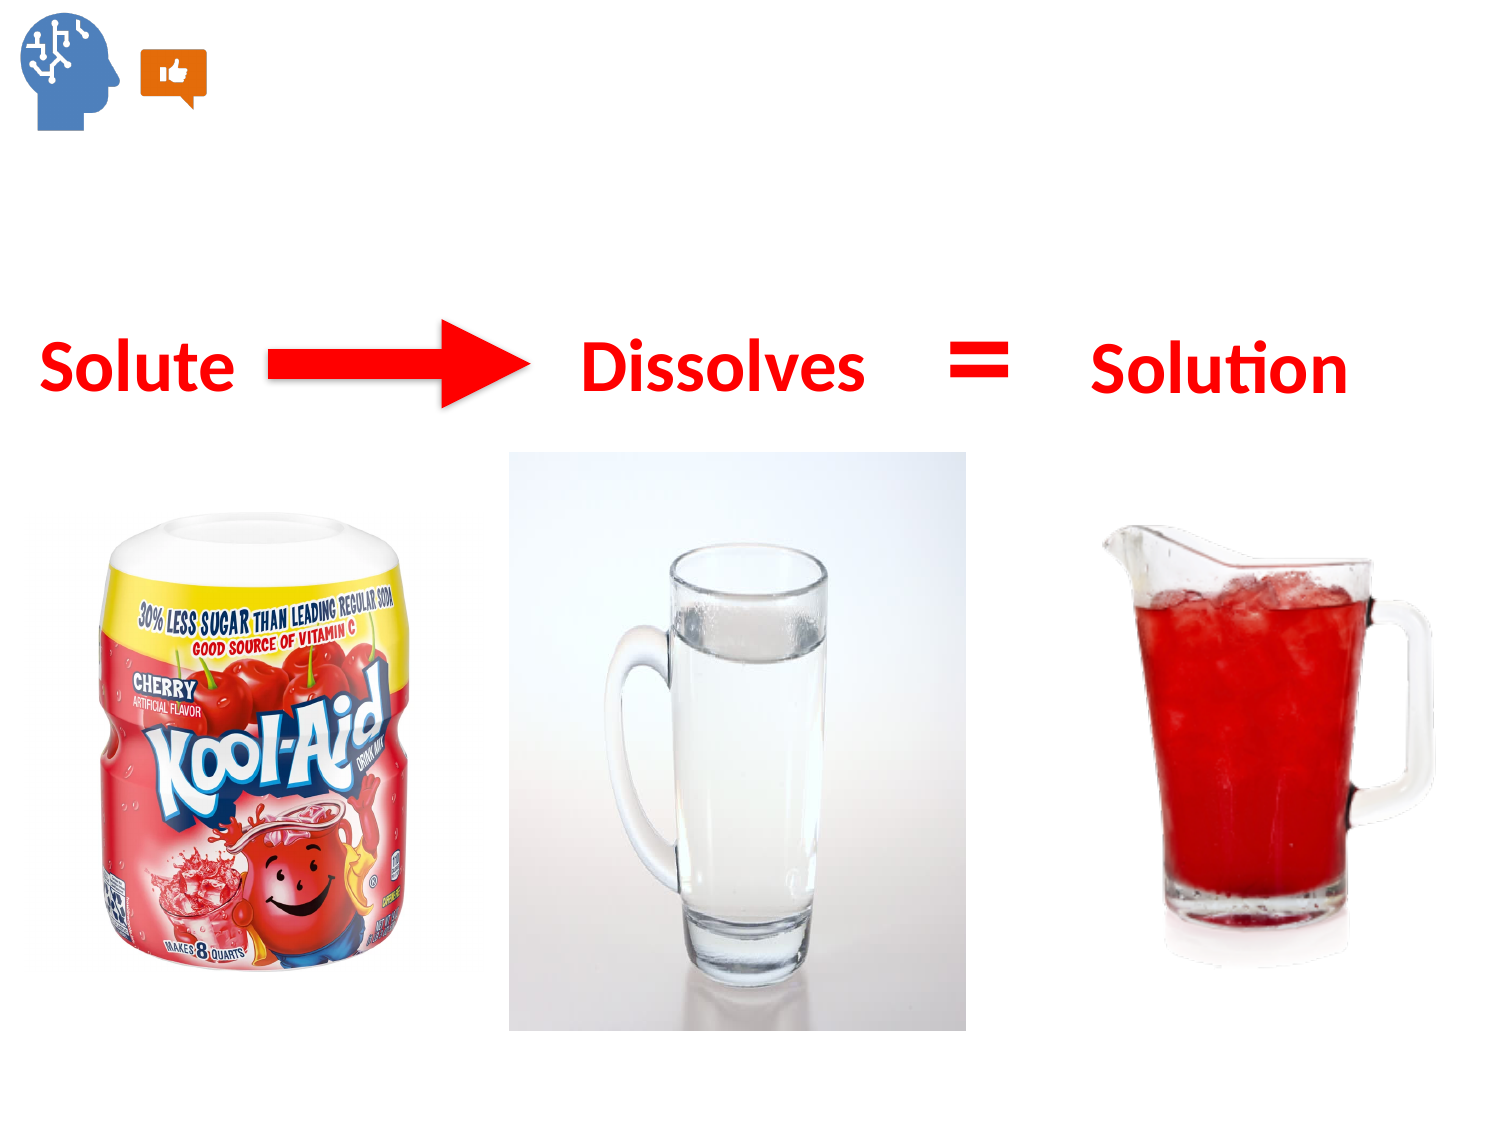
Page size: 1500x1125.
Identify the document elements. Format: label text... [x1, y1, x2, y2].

text_box = [930, 258, 1031, 439]
picture [1030, 513, 1487, 971]
text_box [0, 2, 128, 142]
picture [24, 511, 485, 972]
text_box Dissolves [565, 309, 886, 415]
picture [509, 452, 966, 1032]
text_box Solution [1075, 310, 1369, 416]
picture [127, 33, 220, 126]
text_box Solute [24, 309, 255, 415]
